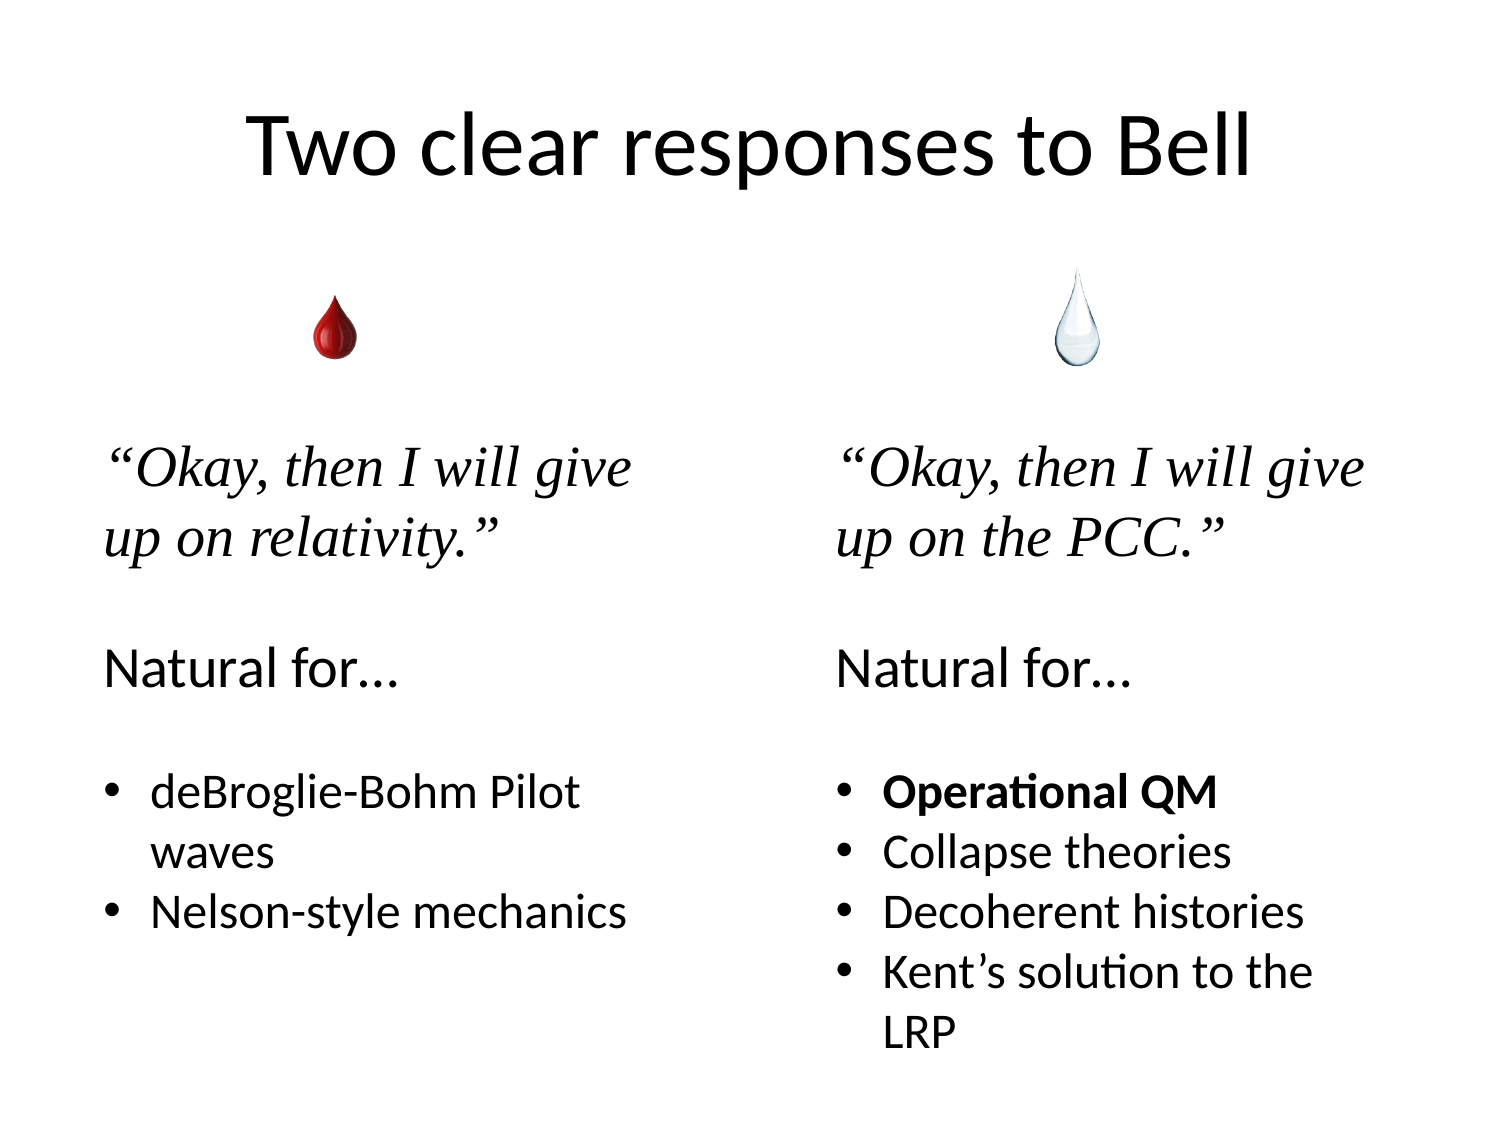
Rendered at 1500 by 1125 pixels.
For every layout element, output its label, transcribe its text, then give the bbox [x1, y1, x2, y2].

text_box Operational QM Collapse theories Decoherent histories Kent’s solution to the LRP [820, 751, 1400, 1067]
text_box “Okay, then I will give up on the PCC.” [820, 420, 1400, 576]
text_box “Okay, then I will give up on relativity.” [88, 420, 691, 576]
text_box deBroglie-Bohm Pilot waves Nelson-style mechanics [88, 751, 668, 947]
text_box Natural for… [820, 621, 1306, 707]
text_box Natural for… [88, 621, 573, 707]
title Two clear responses to Bell [75, 45, 1425, 233]
picture [997, 255, 1161, 378]
picture [300, 278, 371, 372]
